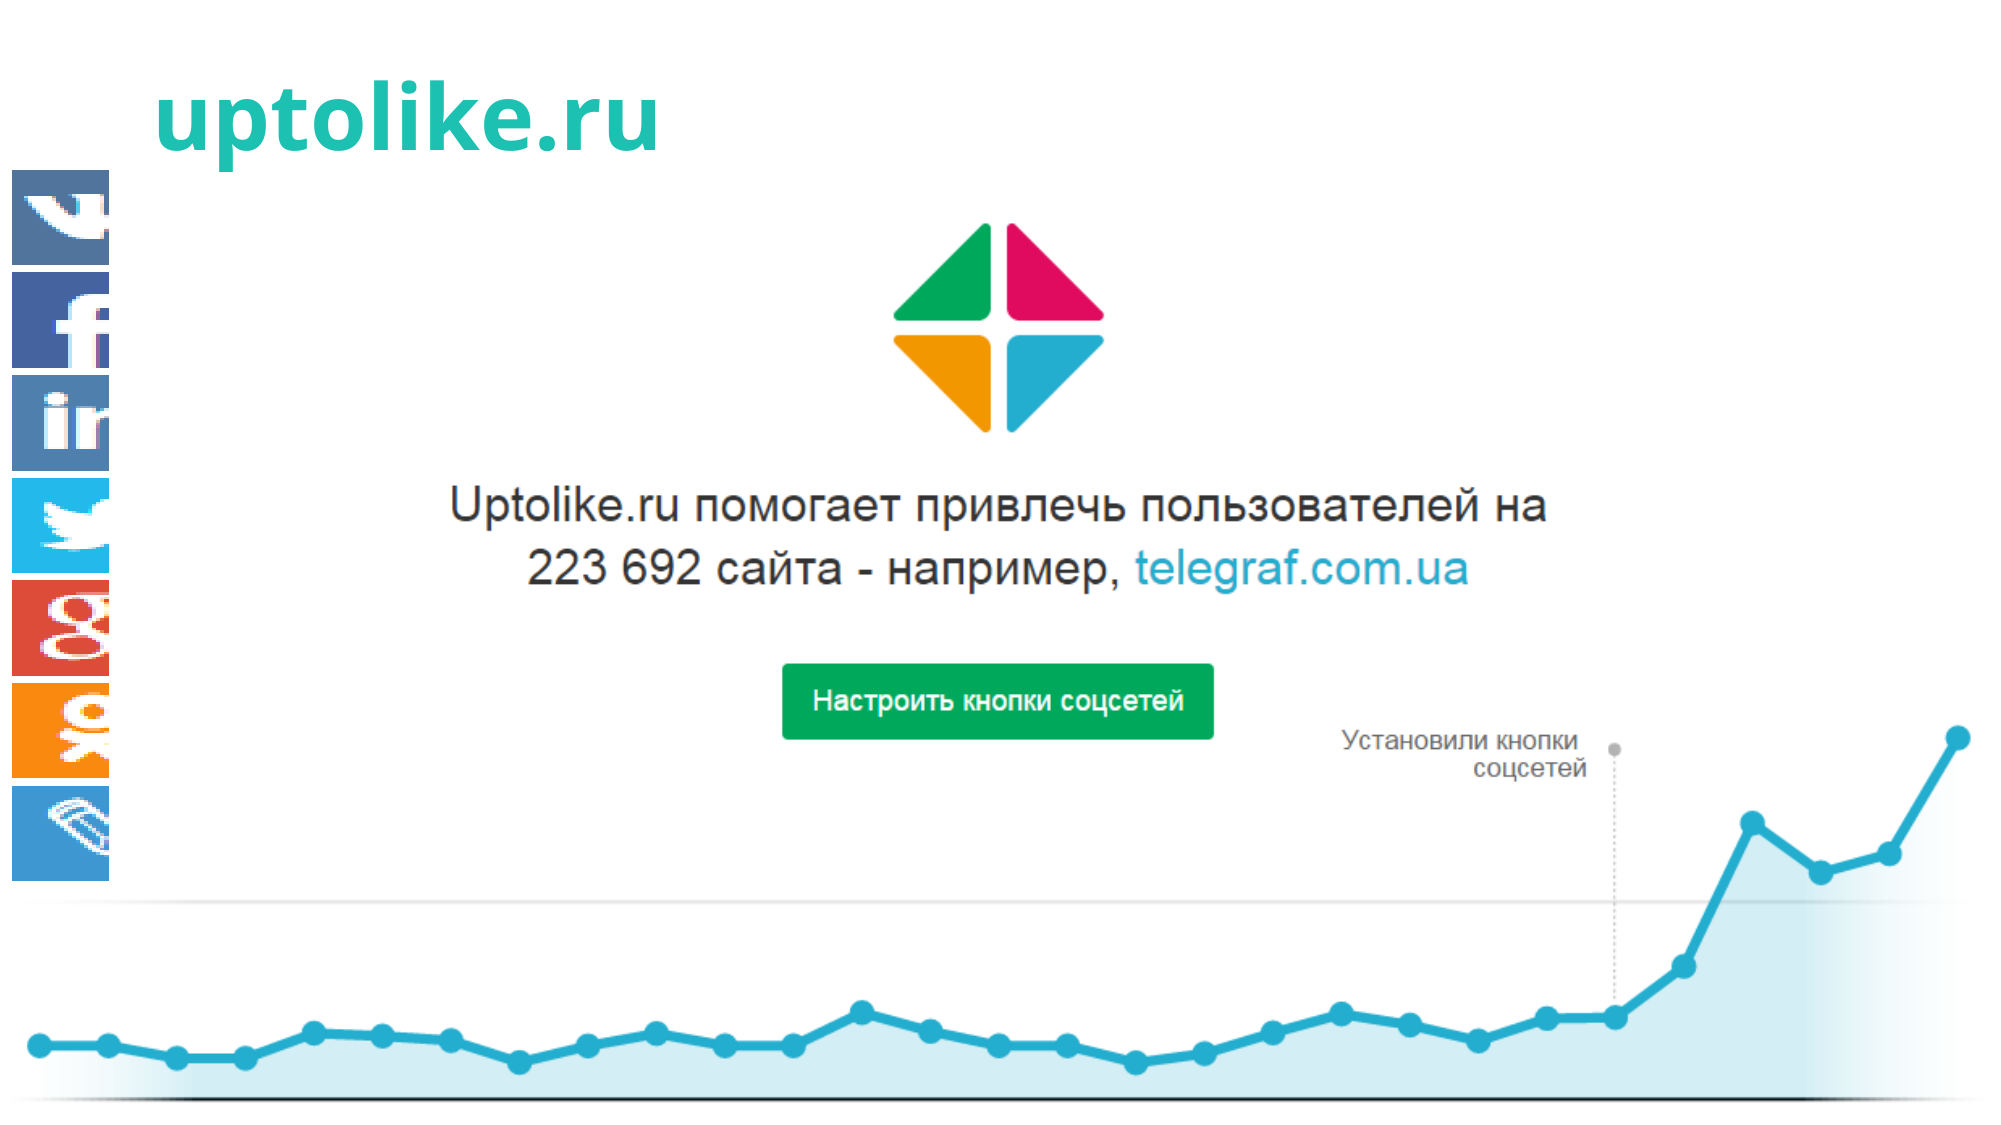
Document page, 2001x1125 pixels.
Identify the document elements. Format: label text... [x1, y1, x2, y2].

title uptolike.ru [137, 59, 1863, 172]
picture [0, 125, 109, 891]
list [0, 172, 2000, 1125]
